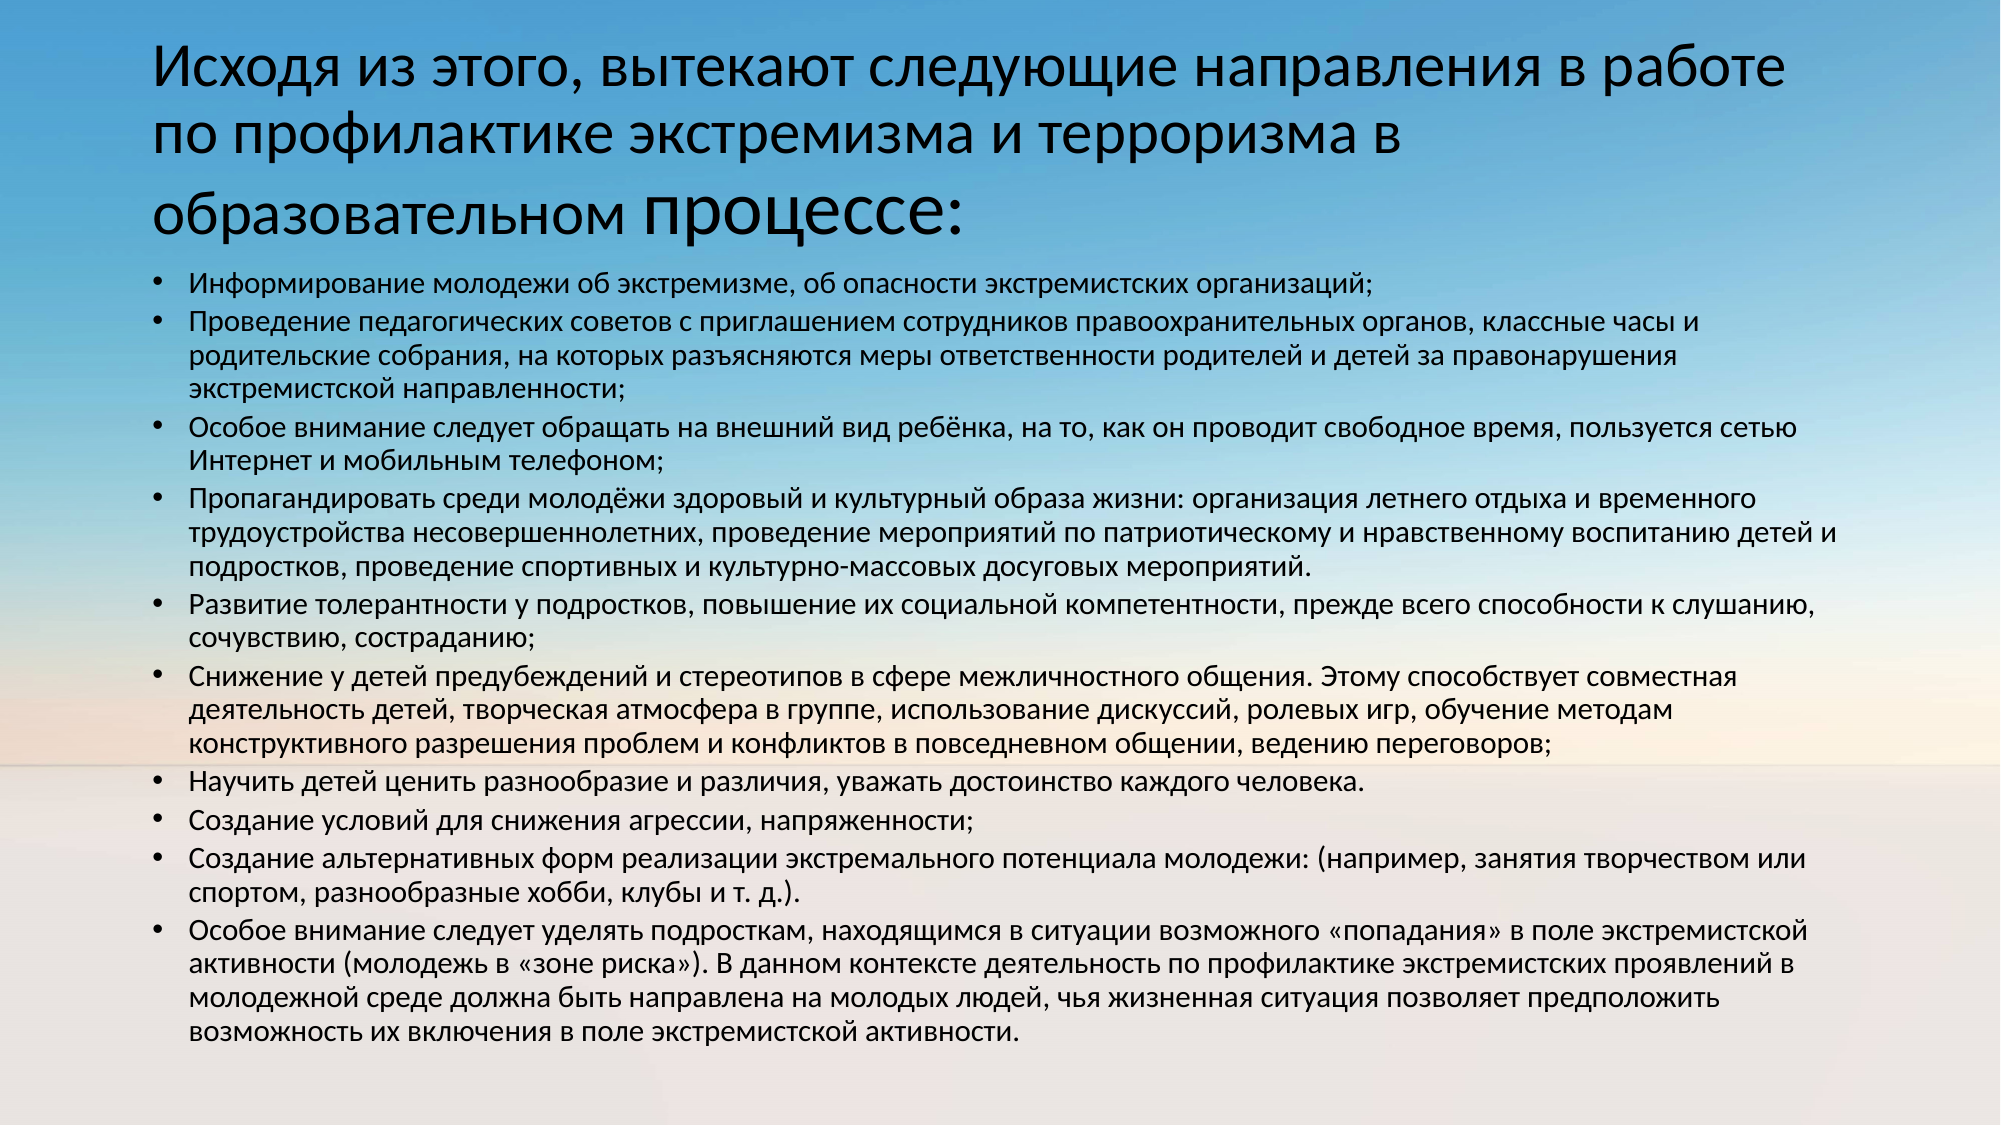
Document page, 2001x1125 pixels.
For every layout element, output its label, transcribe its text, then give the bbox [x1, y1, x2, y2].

list Информирование молодежи об экстремизме, об опасности экстремистских организаций; Проведение педагогических советов с приглашением сотрудников правоохранительных органов, классные часы и родительские собрания, на которых разъясняются меры ответственности родителей и детей за правонарушения экстремистской направленности; Особое внимание следует обращать на внешний вид ребёнка, на то, как он проводит свободное время, пользуется сетью Интернет и мобильным телефоном; Пропагандировать среди молодёжи здоровый и культурный образа жизни: организация летнего отдыха и временного трудоустройства несовершеннолетних, проведение мероприятий по патриотическому и нравственному воспитанию детей и подростков, проведение спортивных и культурно-массовых досуговых мероприятий. Развитие толерантности у подростков, повышение их социальной компетентности, прежде всего способности к слушанию, сочувствию, состраданию; Снижение у детей предубеждений и стереотипов в сфере межличностного общения. Этому способствует совместная деятельность детей, творческая атмосфера в группе, использование дискуссий, ролевых игр, обучение методам конструктивного разрешения проблем и конфликтов в повседневном общении, ведению переговоров; Научить детей ценить разнообразие и различия, уважать достоинство каждого человека. Создание условий для снижения агрессии, напряженности; Создание альтернативных форм реализации экстремального потенциала молодежи: (например, занятия творчеством или спортом, разнообразные хобби, клубы и т. д.). Особое внимание следует уделять подросткам, находящимся в ситуации возможного «попадания» в поле экстремистской активности (молодежь в «зоне риска»). В данном контексте деятельность по профилактике экстремистских проявлений в молодежной среде должна быть направлена на молодых людей, чья жизненная ситуация позволяет предположить возможность их включения в поле экстремистской активности. [137, 258, 1863, 1098]
title Исходя из этого, вытекают следующие направления в работе по профилактике экстремизма и терроризма в образовательном процессе: [137, 23, 1863, 258]
picture [0, 0, 2001, 1125]
